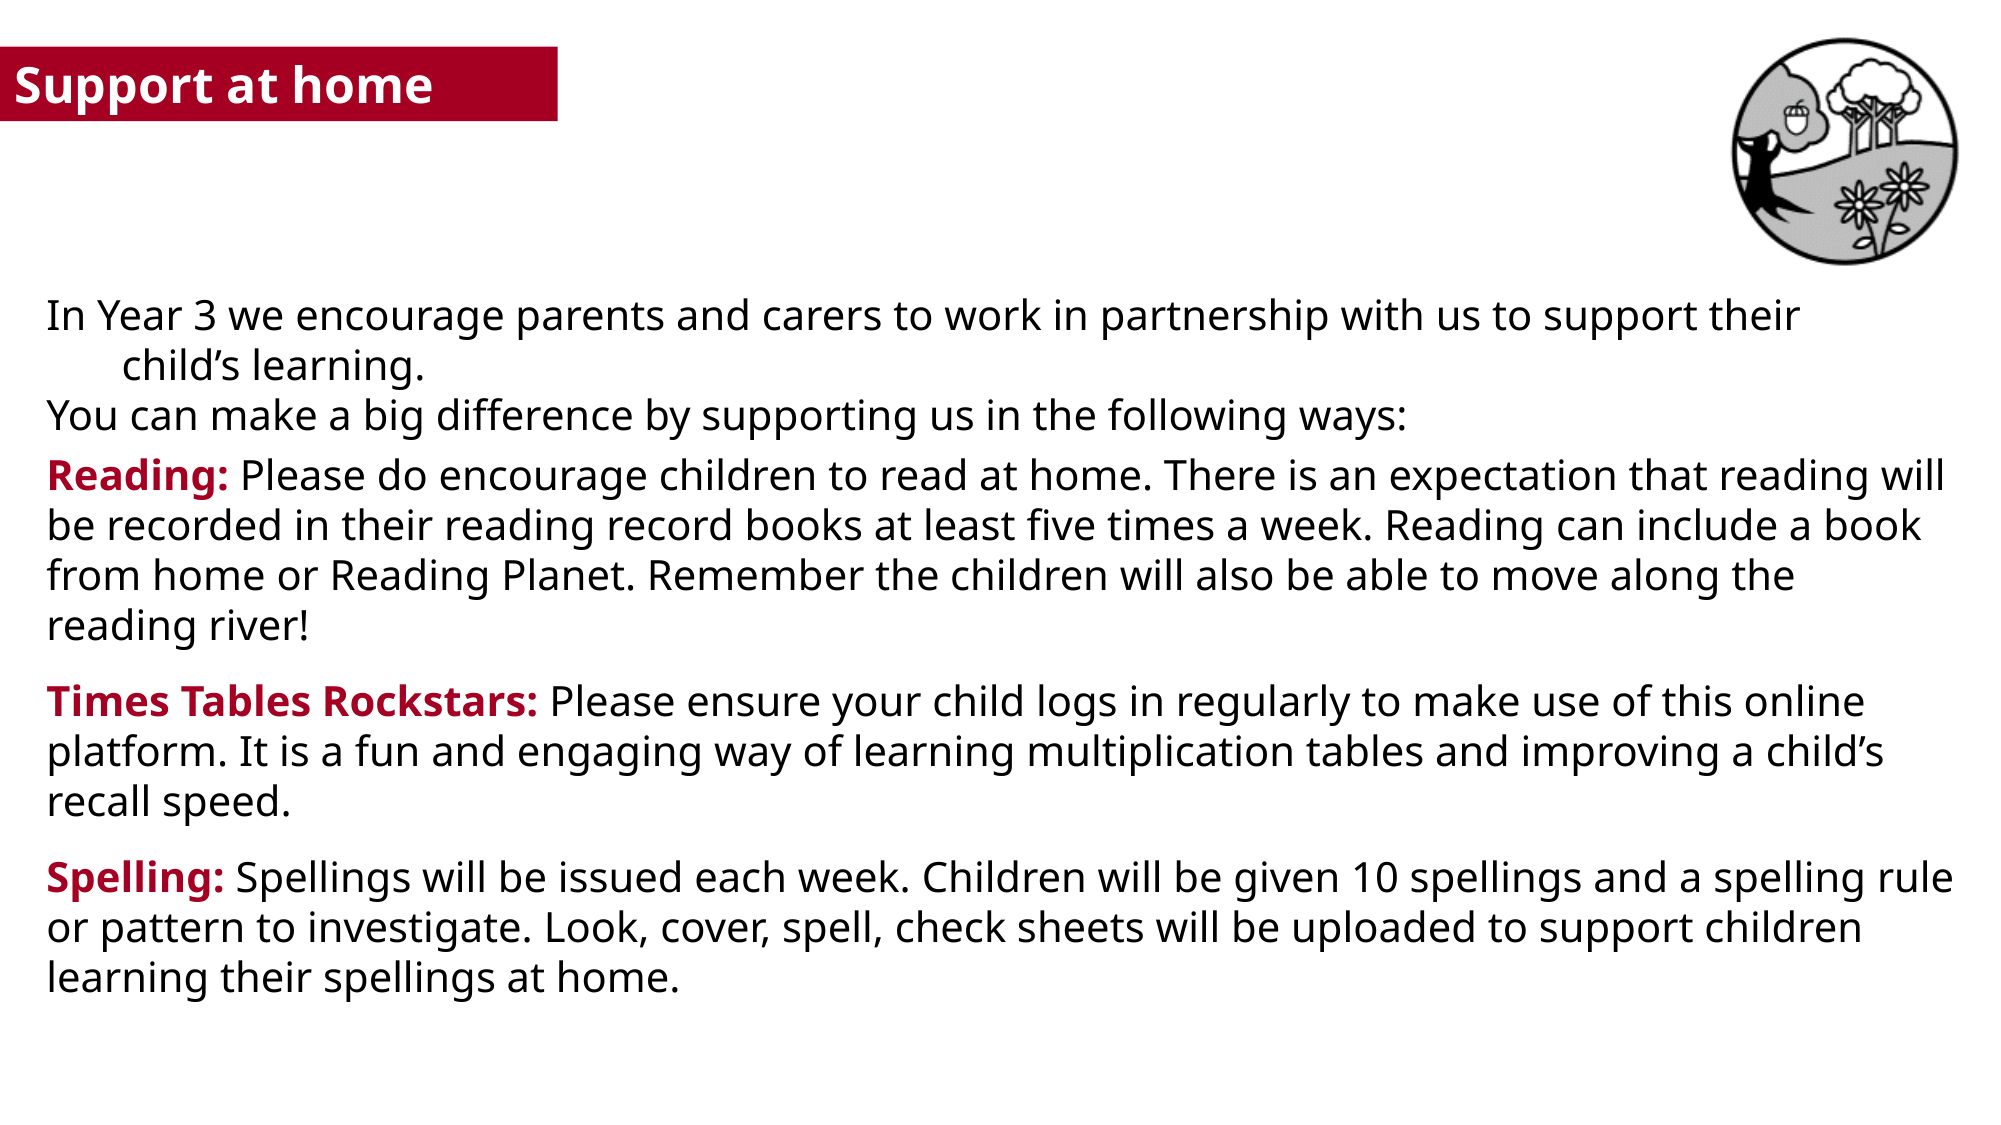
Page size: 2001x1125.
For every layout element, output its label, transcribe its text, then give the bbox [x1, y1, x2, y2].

text_box Support at home [0, 46, 558, 122]
picture [1715, 17, 1972, 282]
text_box In Year 3 we encourage parents and carers to work in partnership with us to support their child’s learning. You can make a big difference by supporting us in the following ways: Reading: Please do encourage children to read at home. There is an expectation that reading will be recorded in their reading record books at least five times a week. Reading can include a book from home or Reading Planet. Remember the children will also be able to move along the reading river! Times Tables Rockstars: Please ensure your child logs in regularly to make use of this online platform. It is a fun and engaging way of learning multiplication tables and improving a child’s recall speed. Spelling: Spellings will be issued each week. Children will be given 10 spellings and a spelling rule or pattern to investigate. Look, cover, spell, check sheets will be uploaded to support children learning their spellings at home. [31, 281, 1972, 1062]
